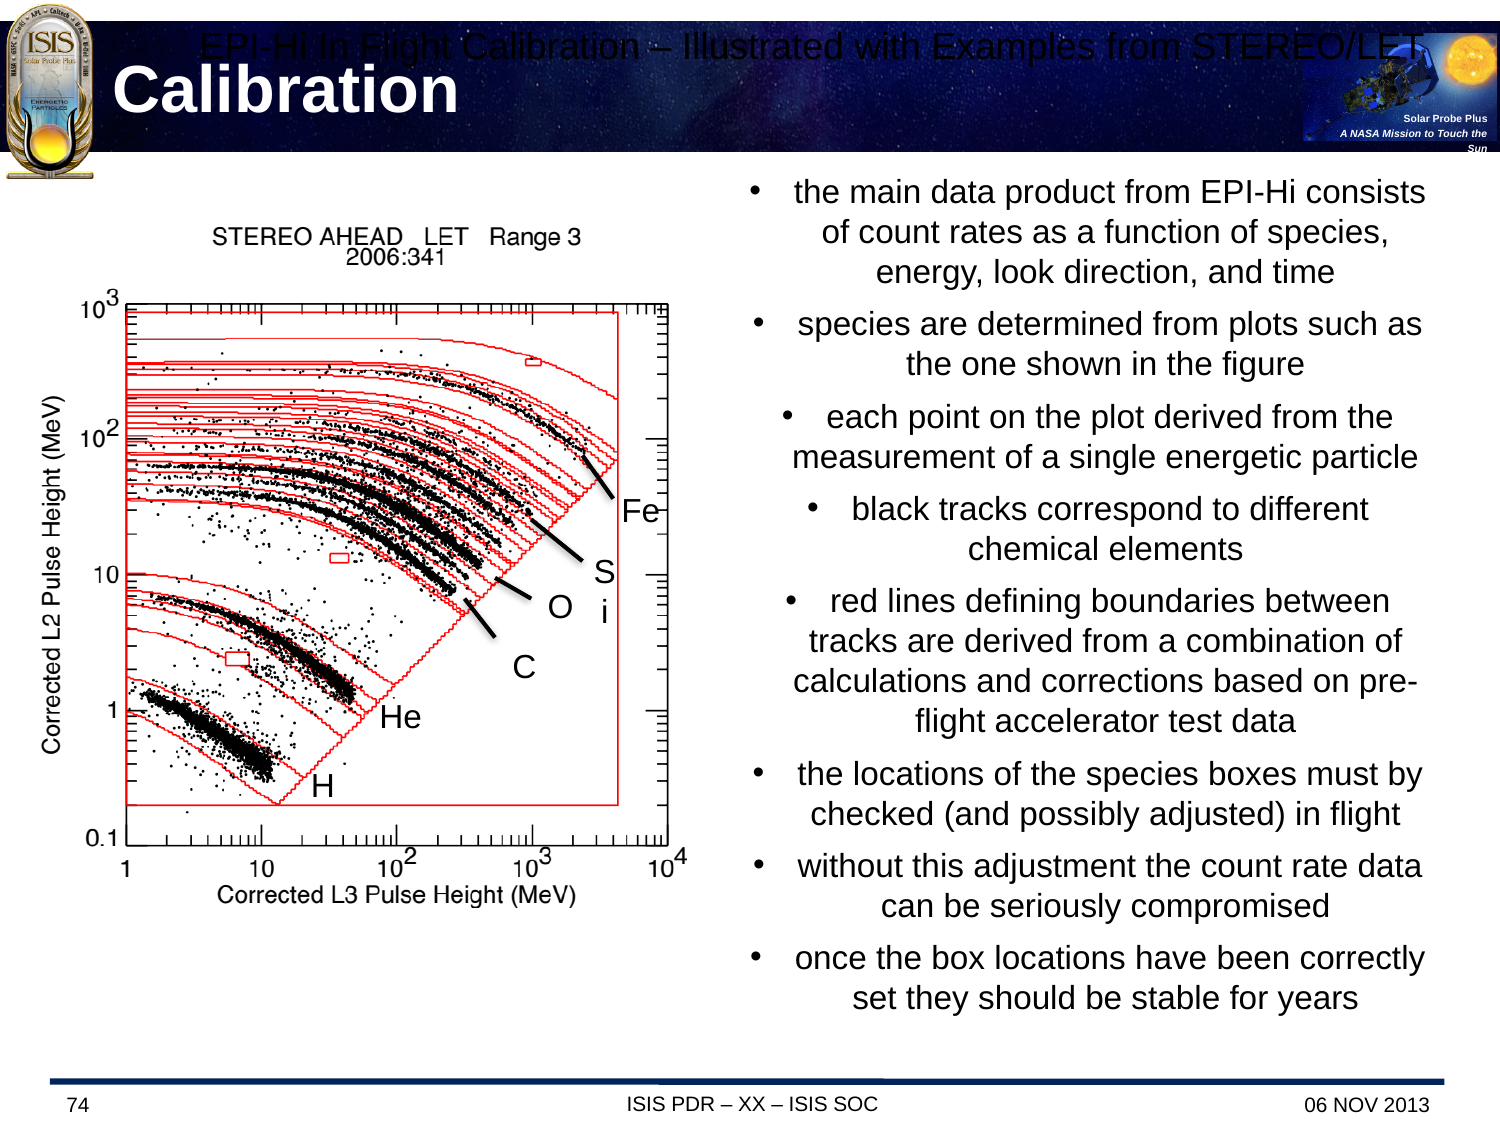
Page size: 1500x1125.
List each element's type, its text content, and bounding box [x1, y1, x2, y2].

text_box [37, 224, 688, 908]
text_box the main data product from EPI-Hi consists of count rates as a function of species, energy, look direction, and time species are determined from plots such as the one shown in the figure each point on the plot derived from the measurement of a single energetic particle black tracks correspond to different chemical elements red lines defining boundaries between tracks are derived from a combination of calculations and corrections based on pre-flight accelerator test data the locations of the species boxes must by checked (and possibly adjusted) in flight without this adjustment the count rate data can be seriously compromised once the box locations have been correctly set they should be stable for years [723, 162, 1453, 1024]
text_box EPI-Hi In Flight Calibration – Illustrated with Examples from STEREO/LET [125, 14, 1500, 74]
title Calibration [111, 30, 1294, 142]
picture [0, 2, 1500, 181]
